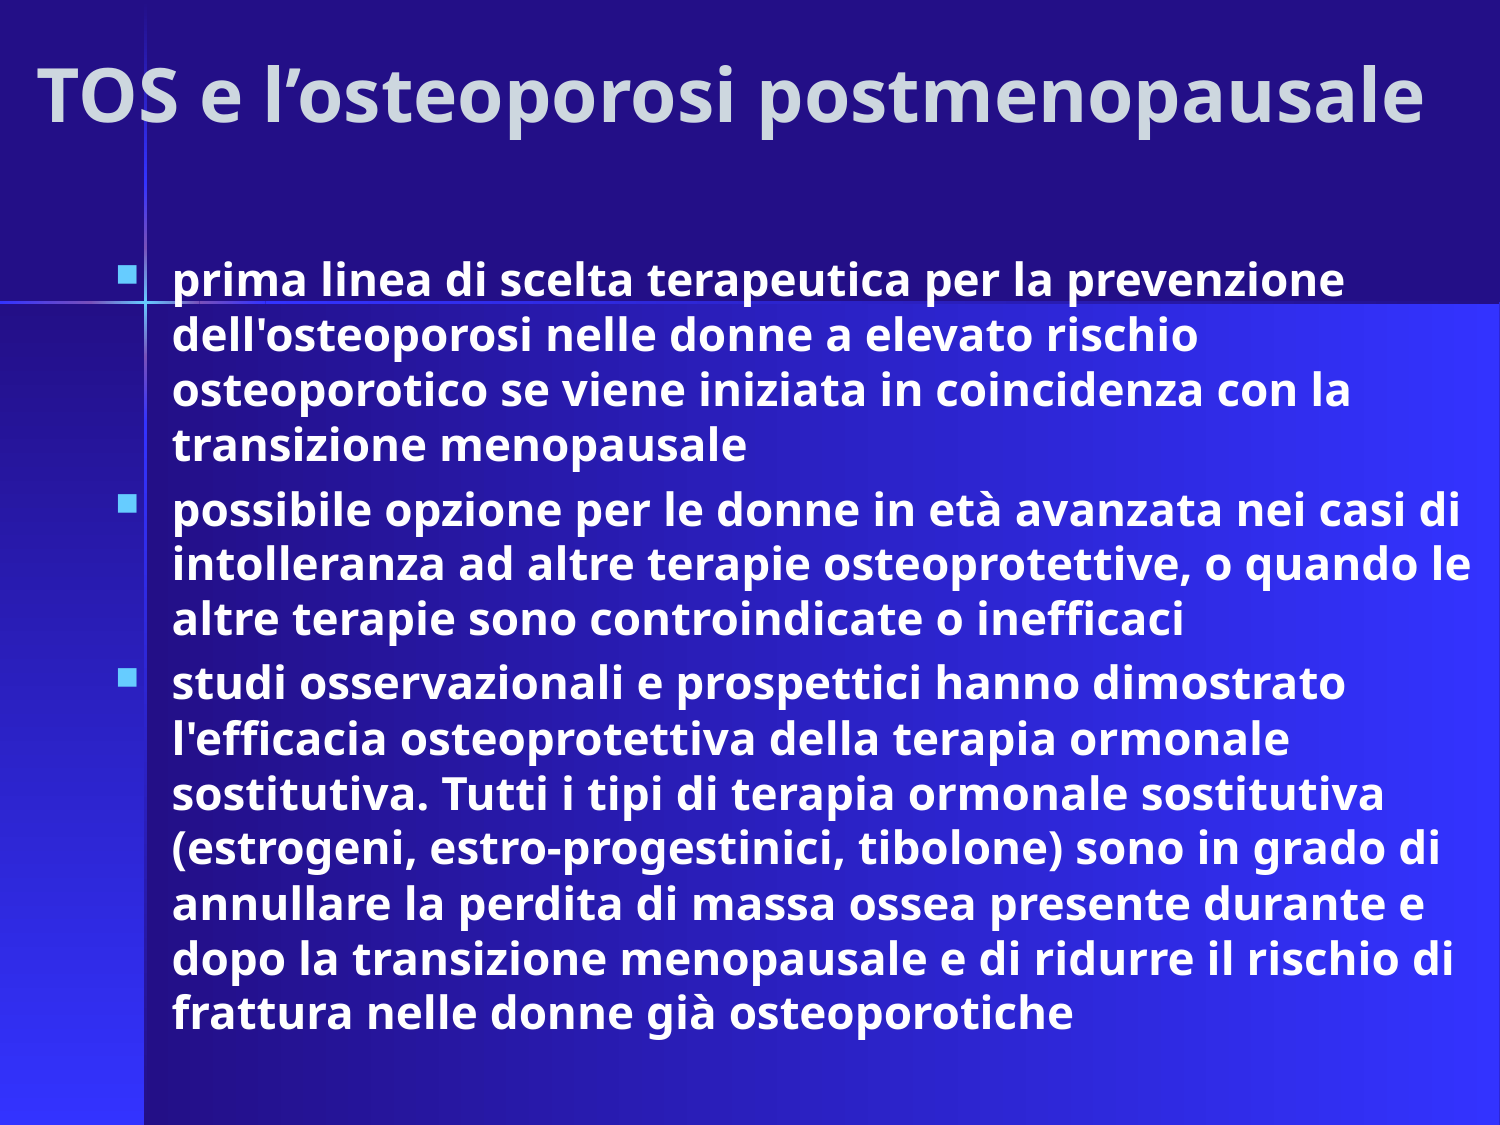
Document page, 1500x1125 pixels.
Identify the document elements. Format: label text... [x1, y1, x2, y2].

list prima linea di scelta terapeutica per la prevenzione dell'osteoporosi nelle donne a elevato rischio osteoporotico se viene iniziata in coincidenza con la transizione menopausale possibile opzione per le donne in età avanzata nei casi di intolleranza ad altre terapie osteoprotettive, o quando le altre terapie sono controindicate o inefficaci studi osservazionali e prospettici hanno dimostrato l'efficacia osteoprotettiva della terapia ormonale sostitutiva. Tutti i tipi di terapia ormonale sostitutiva (estrogeni, estro-progestinici, tibolone) sono in grado di annullare la perdita di massa ossea presente durante e dopo la transizione menopausale e di ridurre il rischio di frattura nelle donne già osteoporotiche [100, 243, 1500, 1071]
title TOS e l’osteoporosi postmenopausale [0, 0, 1500, 185]
